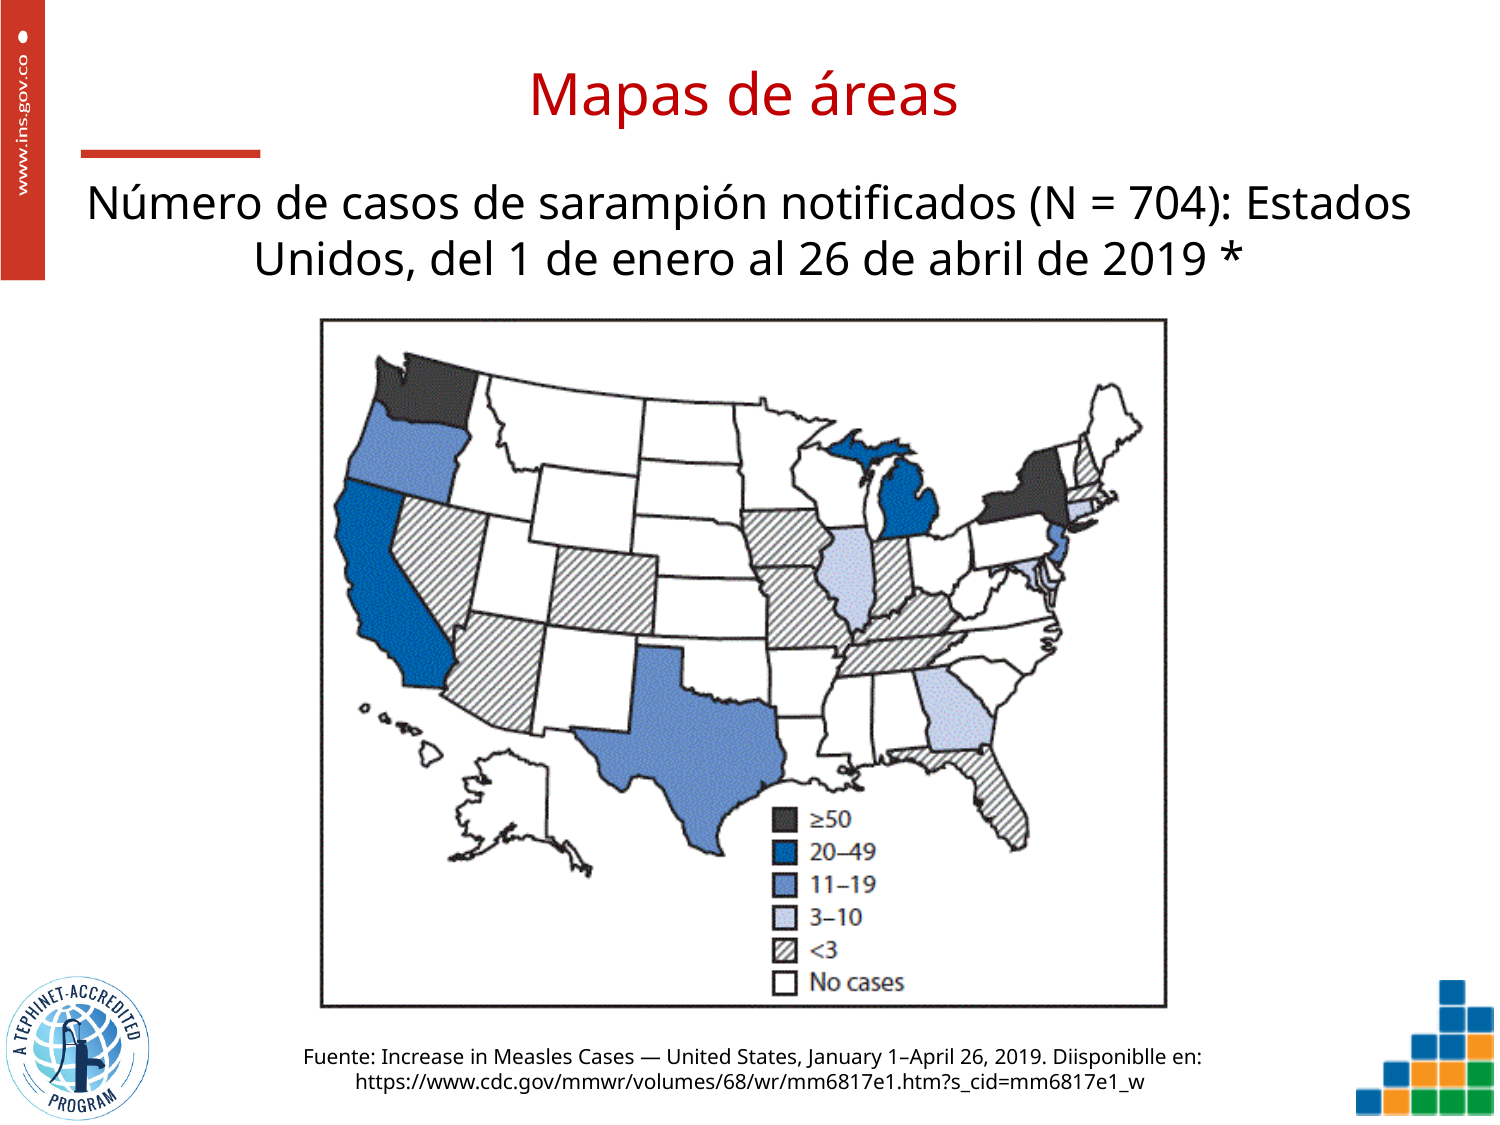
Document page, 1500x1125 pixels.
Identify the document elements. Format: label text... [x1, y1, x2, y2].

picture [1356, 980, 1494, 1116]
picture [0, 0, 1439, 1024]
picture [0, 970, 155, 1125]
text_box Número de casos de sarampión notificados (N = 704): Estados Unidos, del 1 de enero al 26 de abril de 2019 * [67, 166, 1433, 292]
text_box Fuente: Increase in Measles Cases — United States, January 1–April 26, 2019. Diisponiblle en: https://www.cdc.gov/mmwr/volumes/68/wr/mm6817e1.htm?s_cid=mm6817e1_w [126, 1036, 1374, 1125]
title Mapas de áreas [80, 64, 1408, 130]
